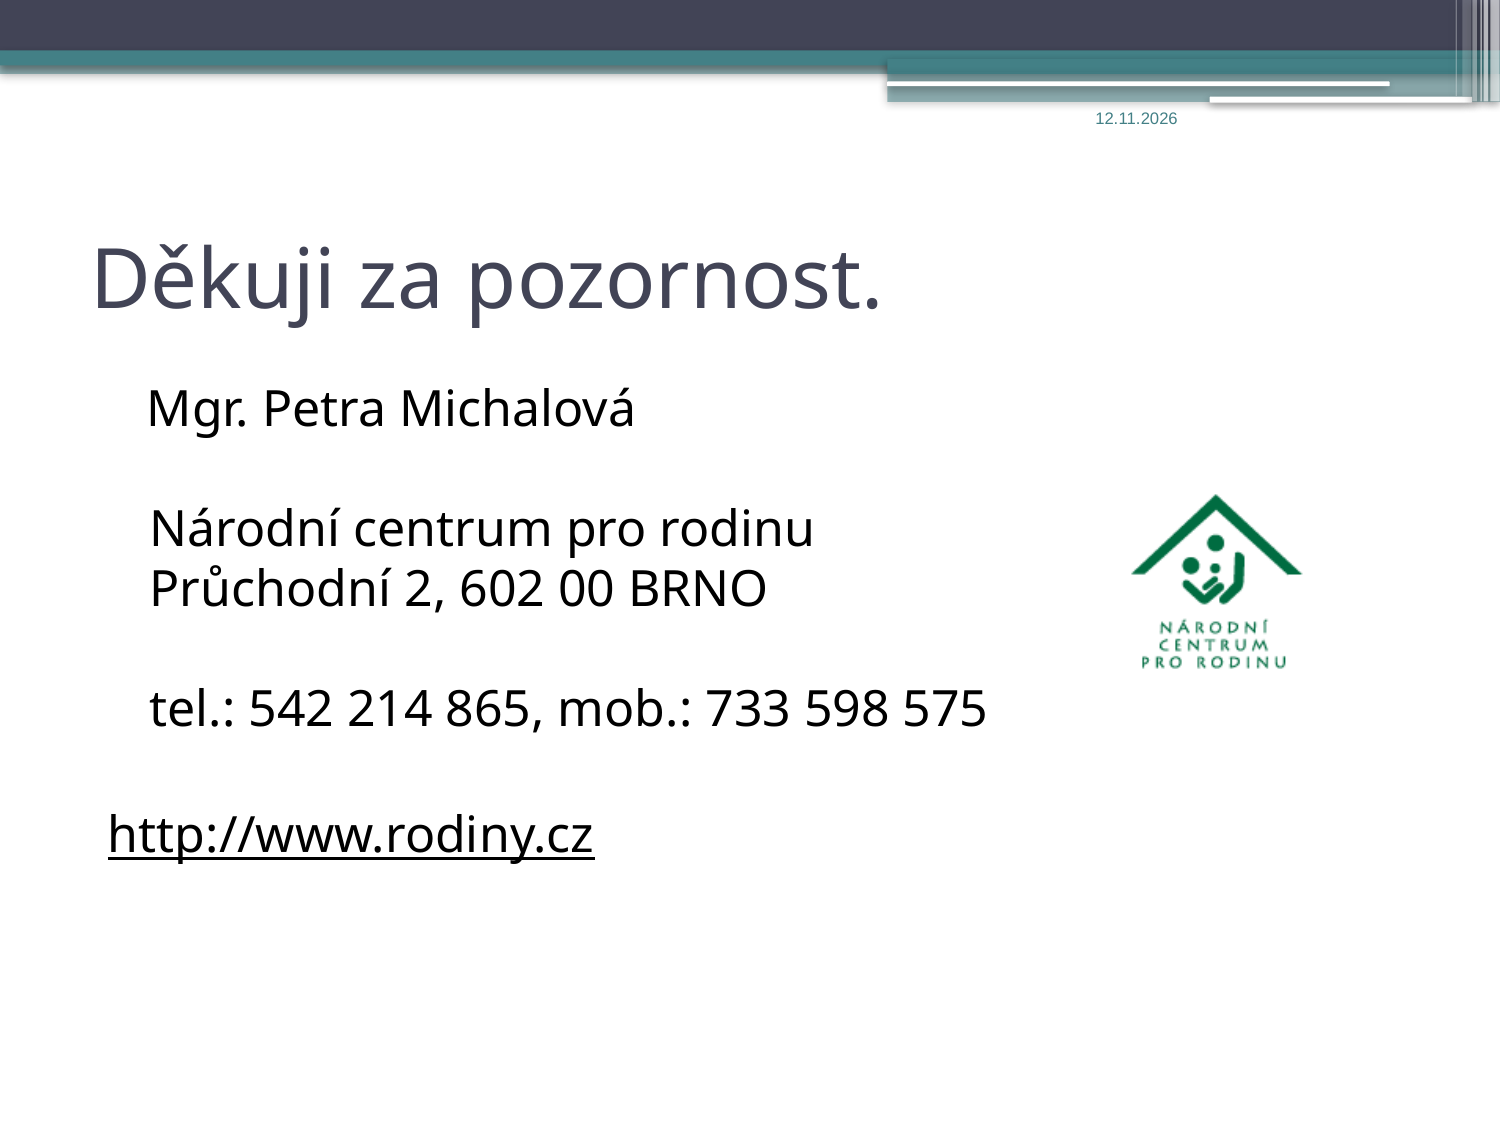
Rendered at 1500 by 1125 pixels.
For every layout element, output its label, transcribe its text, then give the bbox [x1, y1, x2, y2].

title Děkuji za pozornost. [75, 187, 1425, 363]
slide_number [1080, 100, 1238, 176]
picture [1115, 479, 1317, 680]
list Mgr. Petra Michalová Národní centrum pro rodinu Průchodní 2, 602 00 BRNO tel.: 542 214 865, mob.: 733 598 575 http://www.rodiny.cz [75, 369, 1425, 1079]
